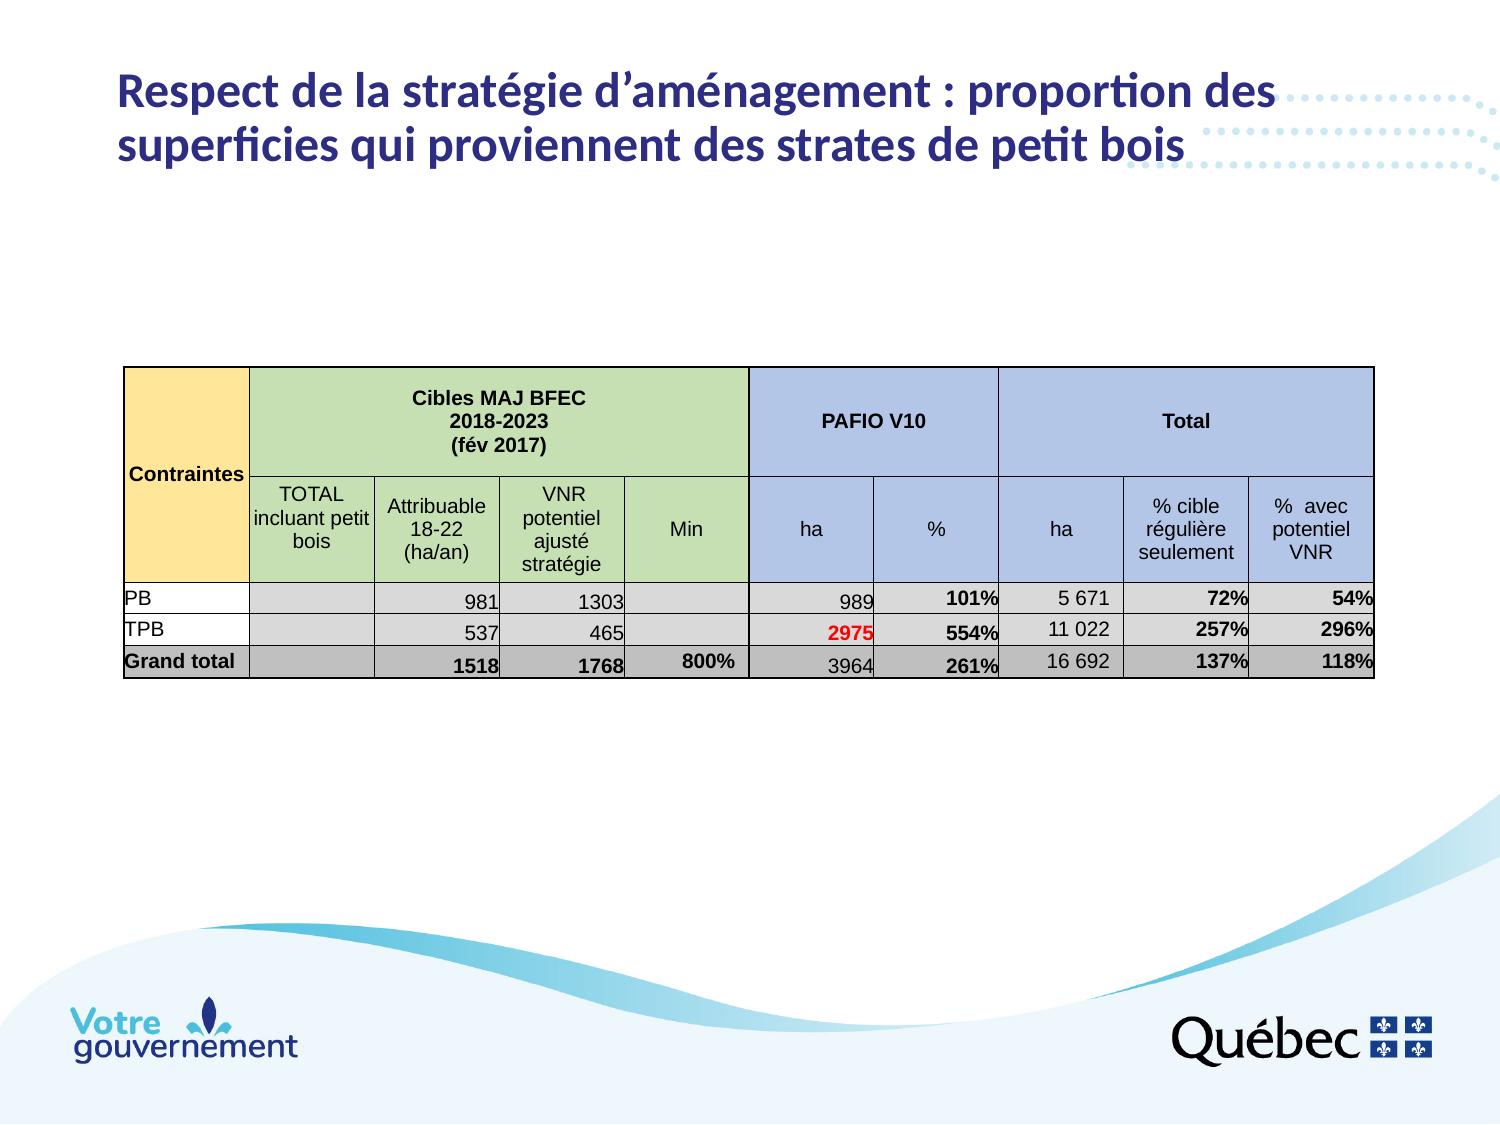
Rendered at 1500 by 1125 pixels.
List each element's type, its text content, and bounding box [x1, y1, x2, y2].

table_header Cibles MAJ BFEC 2018-2023 (fév 2017) [250, 368, 748, 476]
table_cell % [874, 477, 998, 582]
table_cell 800% [625, 646, 748, 677]
table_header PAFIO V10 [750, 368, 998, 476]
table_cell ha [750, 477, 873, 582]
table_cell [625, 583, 748, 613]
table_cell 101% [874, 583, 998, 613]
table_cell ha [999, 477, 1123, 582]
table_cell 16 692 [999, 646, 1123, 677]
table_cell Grand total [125, 646, 249, 677]
table_cell 5 671 [999, 583, 1123, 613]
table_cell 3964 [750, 646, 873, 677]
table_cell TOTAL incluant petit bois [250, 477, 374, 582]
table_cell 261% [874, 646, 998, 677]
table_cell % cible régulière seulement [1124, 477, 1248, 582]
table_cell VNR potentiel ajusté stratégie [500, 477, 624, 582]
table_cell Min [625, 477, 748, 582]
table_cell [250, 646, 374, 677]
table_header Total [999, 368, 1373, 476]
table_cell 465 [500, 614, 624, 645]
table_cell [625, 614, 748, 645]
table_cell 1768 [500, 646, 624, 677]
table_cell 11 022 [999, 614, 1123, 645]
table_cell 2975 [750, 614, 873, 645]
table_cell 72% [1124, 583, 1248, 613]
table_cell [250, 583, 374, 613]
table_cell 554% [874, 614, 998, 645]
table_cell 296% [1249, 614, 1373, 645]
table_cell 137% [1124, 646, 1248, 677]
table_cell 1303 [500, 583, 624, 613]
table_cell [250, 614, 374, 645]
table_cell 989 [750, 583, 873, 613]
table_cell 1518 [375, 646, 499, 677]
table_cell 54% [1249, 583, 1373, 613]
table_cell Attribuable 18-22 (ha/an) [375, 477, 499, 582]
picture [0, 0, 1500, 1125]
table_cell 257% [1124, 614, 1248, 645]
title Respect de la stratégie d’aménagement : proportion des superficies qui proviennent des strates de petit bois [102, 99, 1397, 181]
table_cell 537 [375, 614, 499, 645]
table_header Contraintes [125, 368, 249, 582]
table_cell 118% [1249, 646, 1373, 677]
table_cell % avec potentiel VNR [1249, 477, 1373, 582]
table_cell PB [125, 583, 249, 613]
table_cell TPB [125, 614, 249, 645]
table_cell 981 [375, 583, 499, 613]
